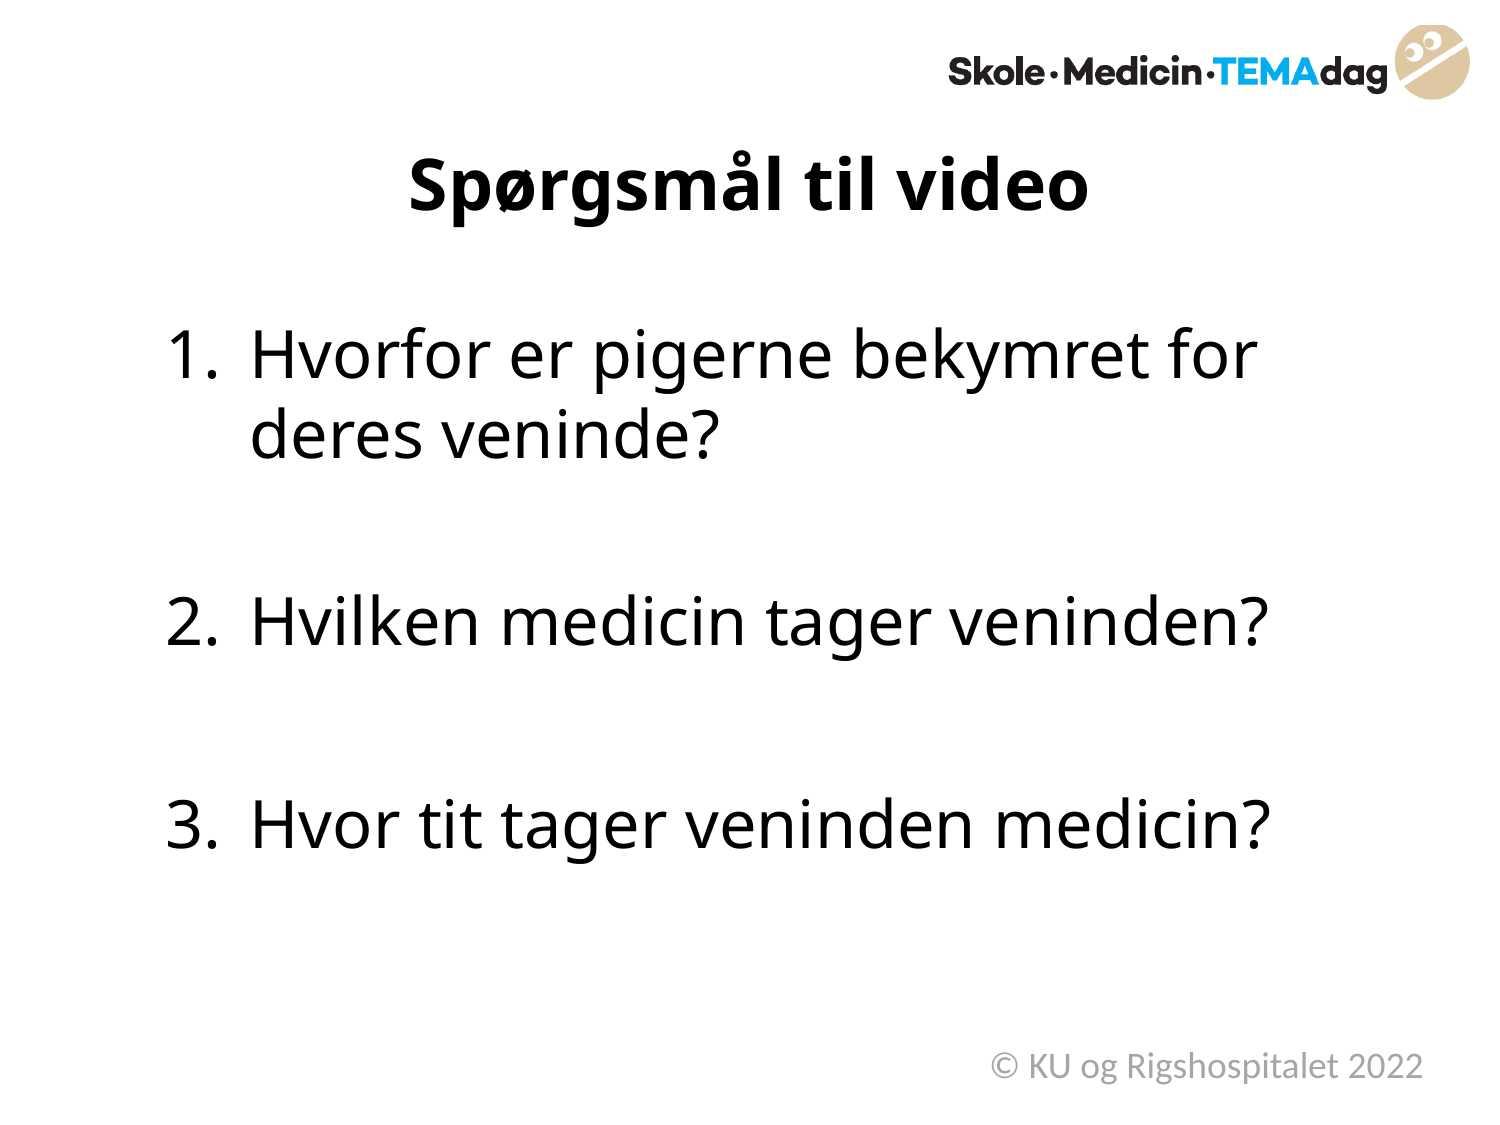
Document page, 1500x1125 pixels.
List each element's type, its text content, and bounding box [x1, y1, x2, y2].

picture [937, 24, 1471, 102]
text_box © KU og Rigshospitalet 2022 [974, 1033, 1483, 1094]
title Spørgsmål til video [75, 45, 1425, 233]
list Hvorfor er pigerne bekymret for deres veninde? Hvilken medicin tager veninden? Hvor tit tager veninden medicin? [75, 304, 1425, 1047]
